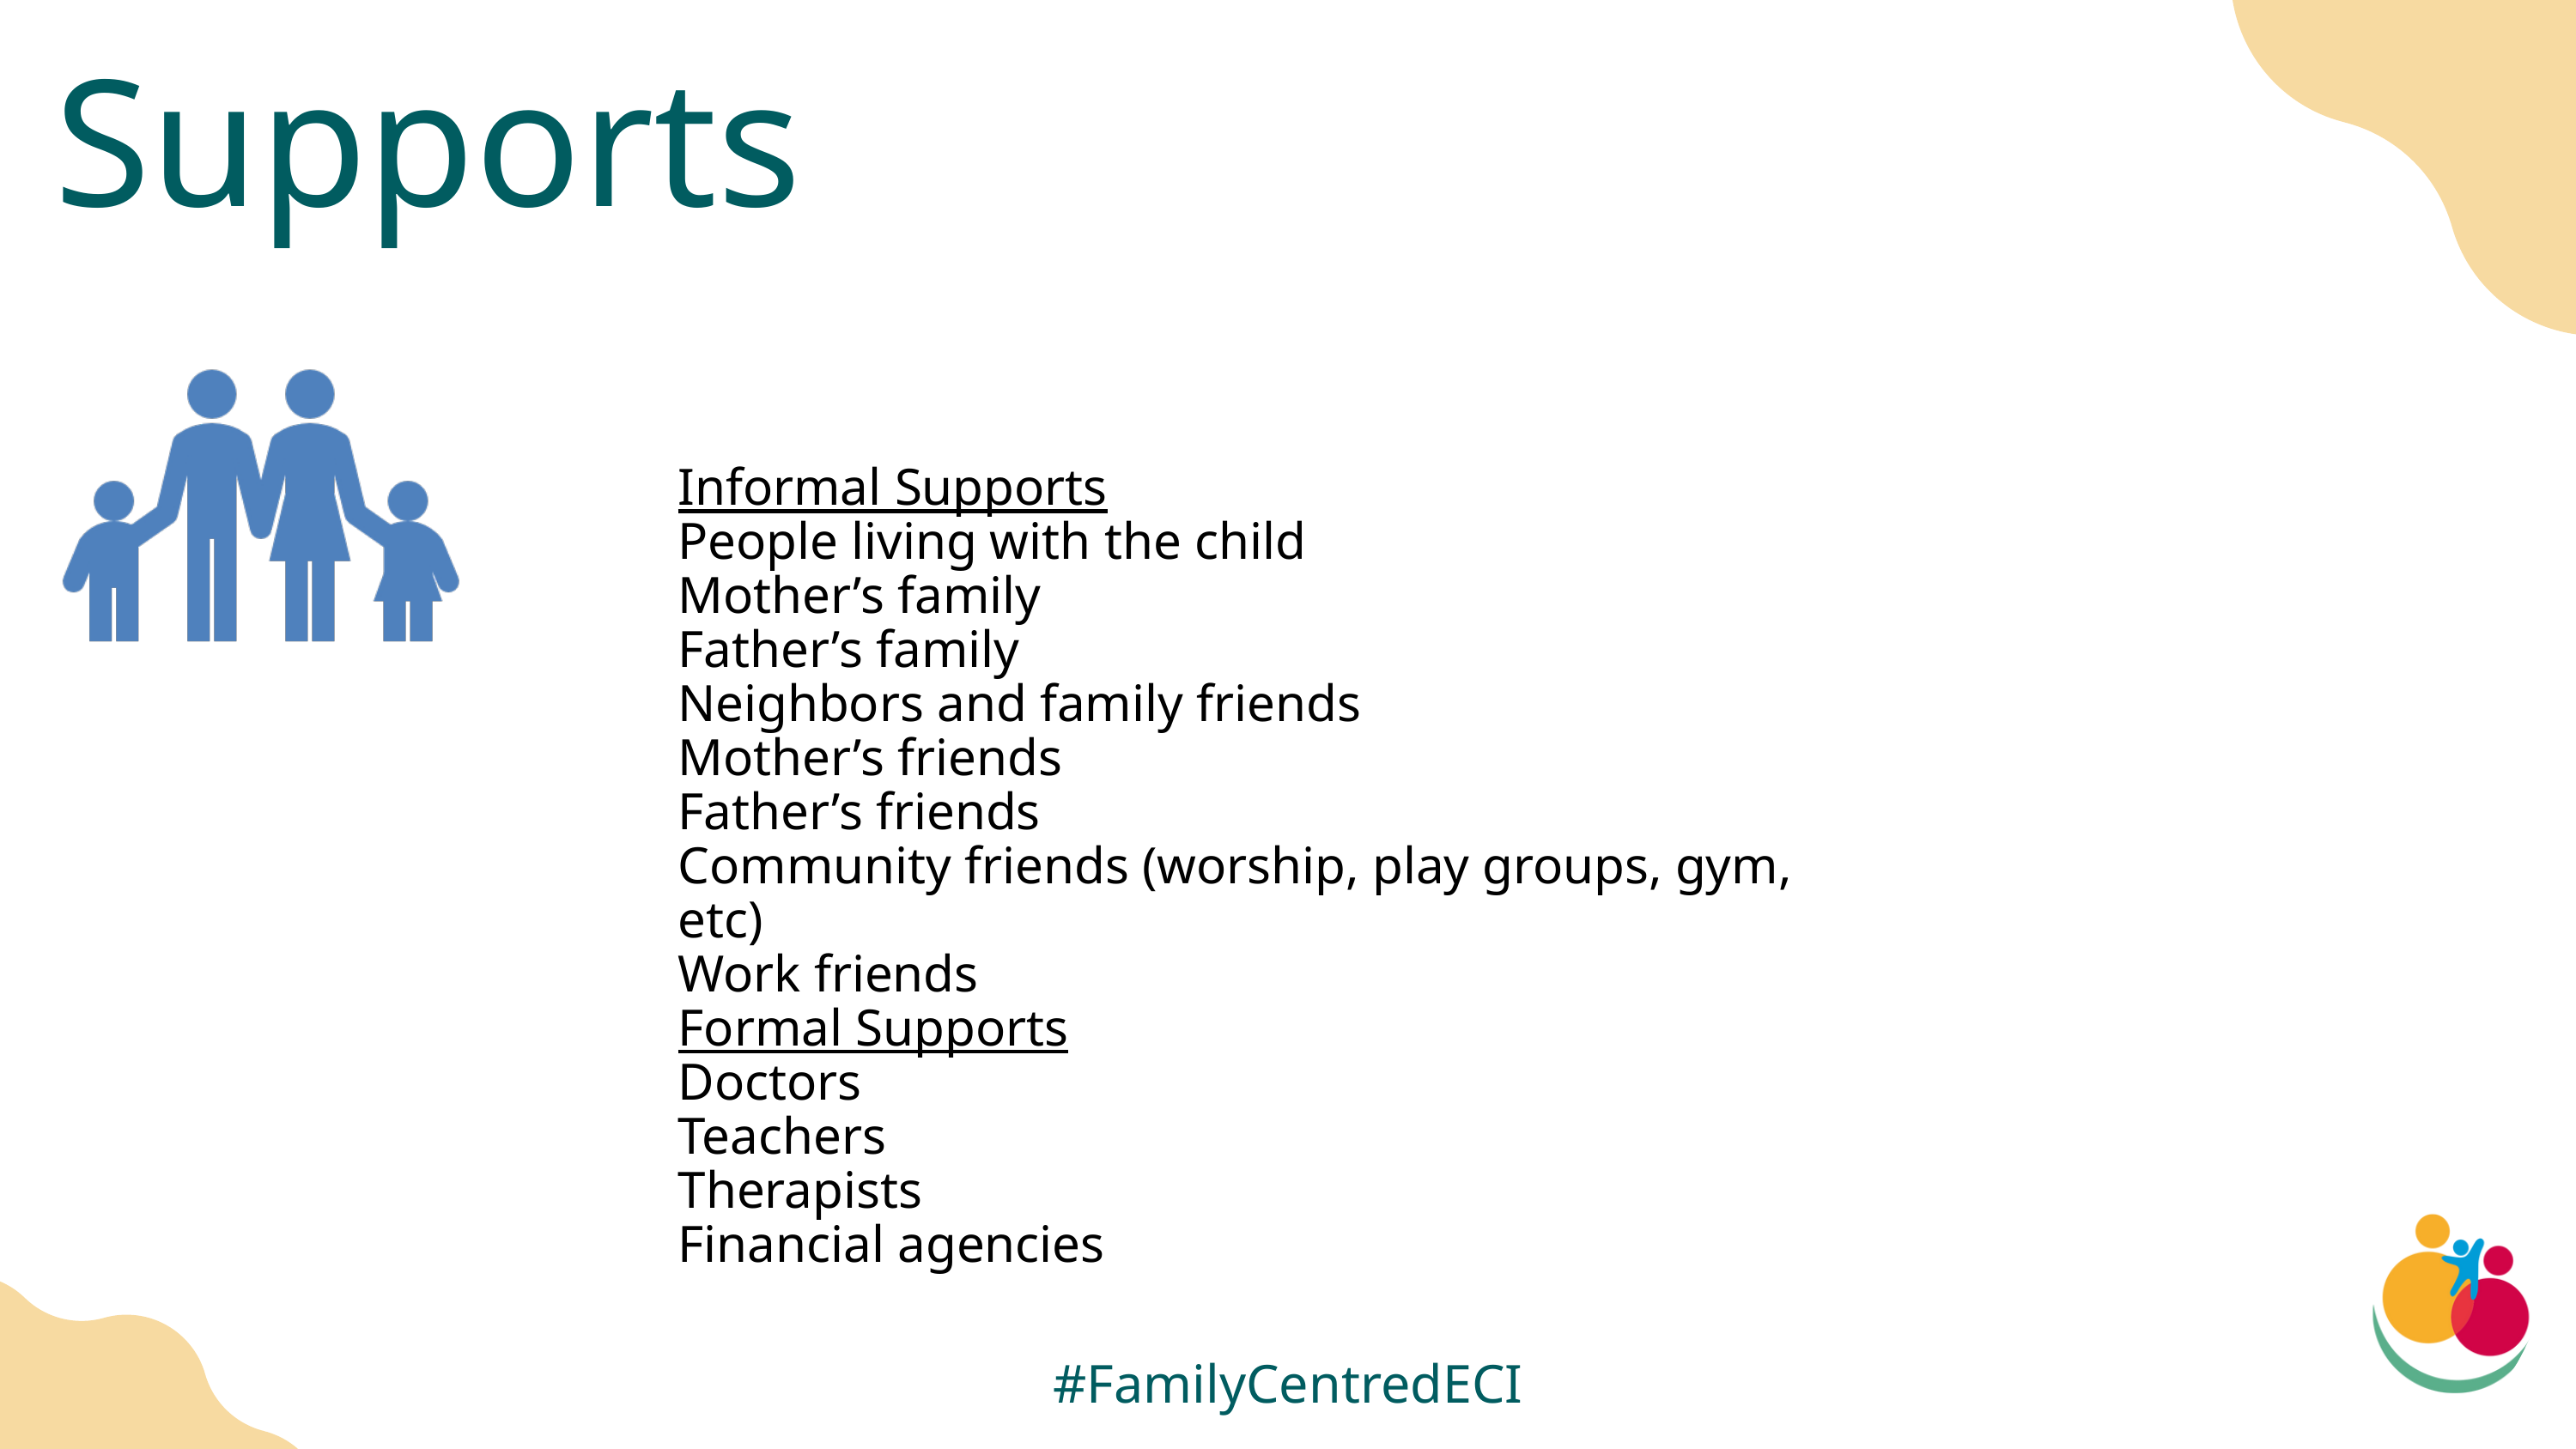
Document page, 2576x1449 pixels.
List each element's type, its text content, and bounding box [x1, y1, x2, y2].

text_box Informal Supports People living with the child Mother’s family Father’s family Neighbors and family friends Mother’s friends Father’s friends Community friends (worship, play groups, gym, etc) Work friends Formal Supports Doctors Teachers Therapists Financial agencies [665, 456, 1814, 1331]
picture [47, 292, 475, 719]
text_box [2324, 1194, 2538, 1414]
text_box #FamilyCentredECI [1049, 1340, 1527, 1414]
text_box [0, 1285, 361, 1449]
text_box Supports [54, 65, 2163, 241]
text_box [2167, 0, 2576, 390]
